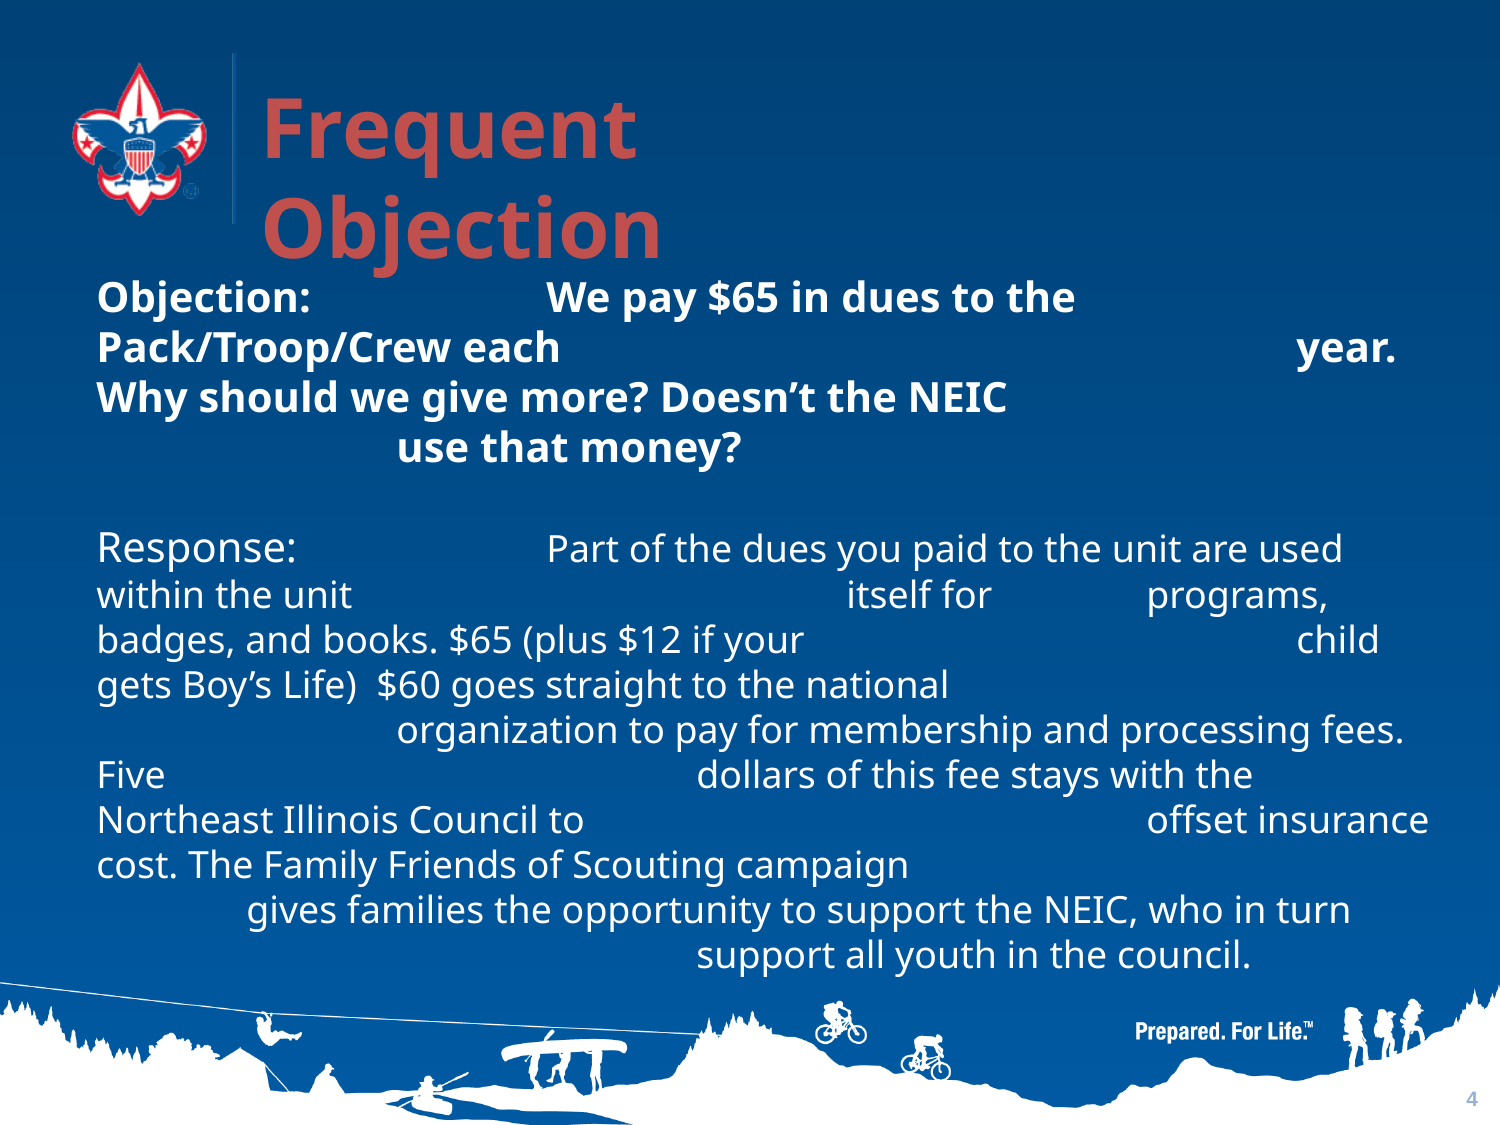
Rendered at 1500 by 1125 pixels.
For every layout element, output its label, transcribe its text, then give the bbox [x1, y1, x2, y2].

slide_number 4 [1425, 1067, 1493, 1125]
text_box Frequent Objection [245, 68, 1046, 283]
picture [72, 53, 237, 224]
text_box Objection: We pay $65 in dues to the Pack/Troop/Crew each year. Why should we give more? Doesn’t the NEIC use that money? Response: Part of the dues you paid to the unit are used within the unit itself for programs, badges, and books. $65 (plus $12 if your child gets Boy’s Life) $60 goes straight to the national organization to pay for membership and processing fees. Five dollars of this fee stays with the Northeast Illinois Council to offset insurance cost. The Family Friends of Scouting campaign gives families the opportunity to support the NEIC, who in turn support all youth in the council. [81, 263, 1453, 1064]
picture [0, 981, 1500, 1125]
